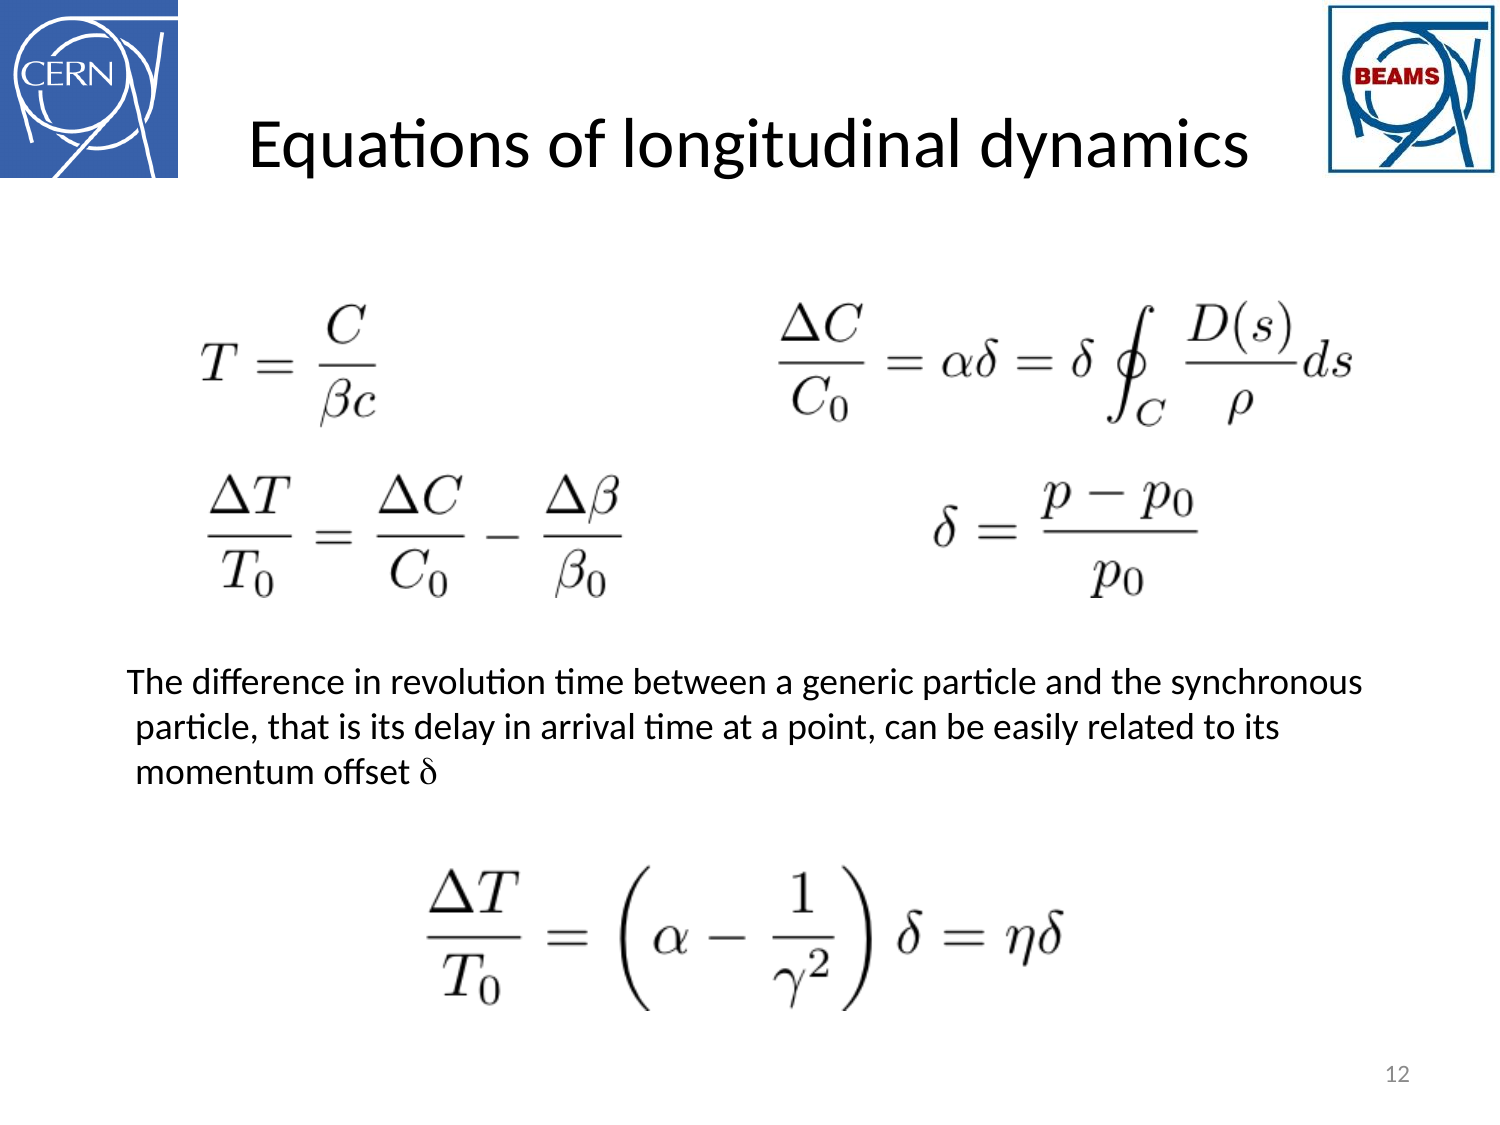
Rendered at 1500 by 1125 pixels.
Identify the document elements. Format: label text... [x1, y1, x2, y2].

picture [424, 862, 1067, 1011]
picture [1322, 0, 1500, 178]
picture [0, 0, 178, 178]
slide_number 12 [1074, 1042, 1425, 1103]
picture [777, 298, 1355, 427]
picture [932, 479, 1200, 598]
text_box The difference in revolution time between a generic particle and the synchronous particle, that is its delay in arrival time at a point, can be easily related to its momentum offset d [111, 649, 1380, 845]
title Equations of longitudinal dynamics [75, 45, 1425, 233]
picture [199, 302, 626, 598]
